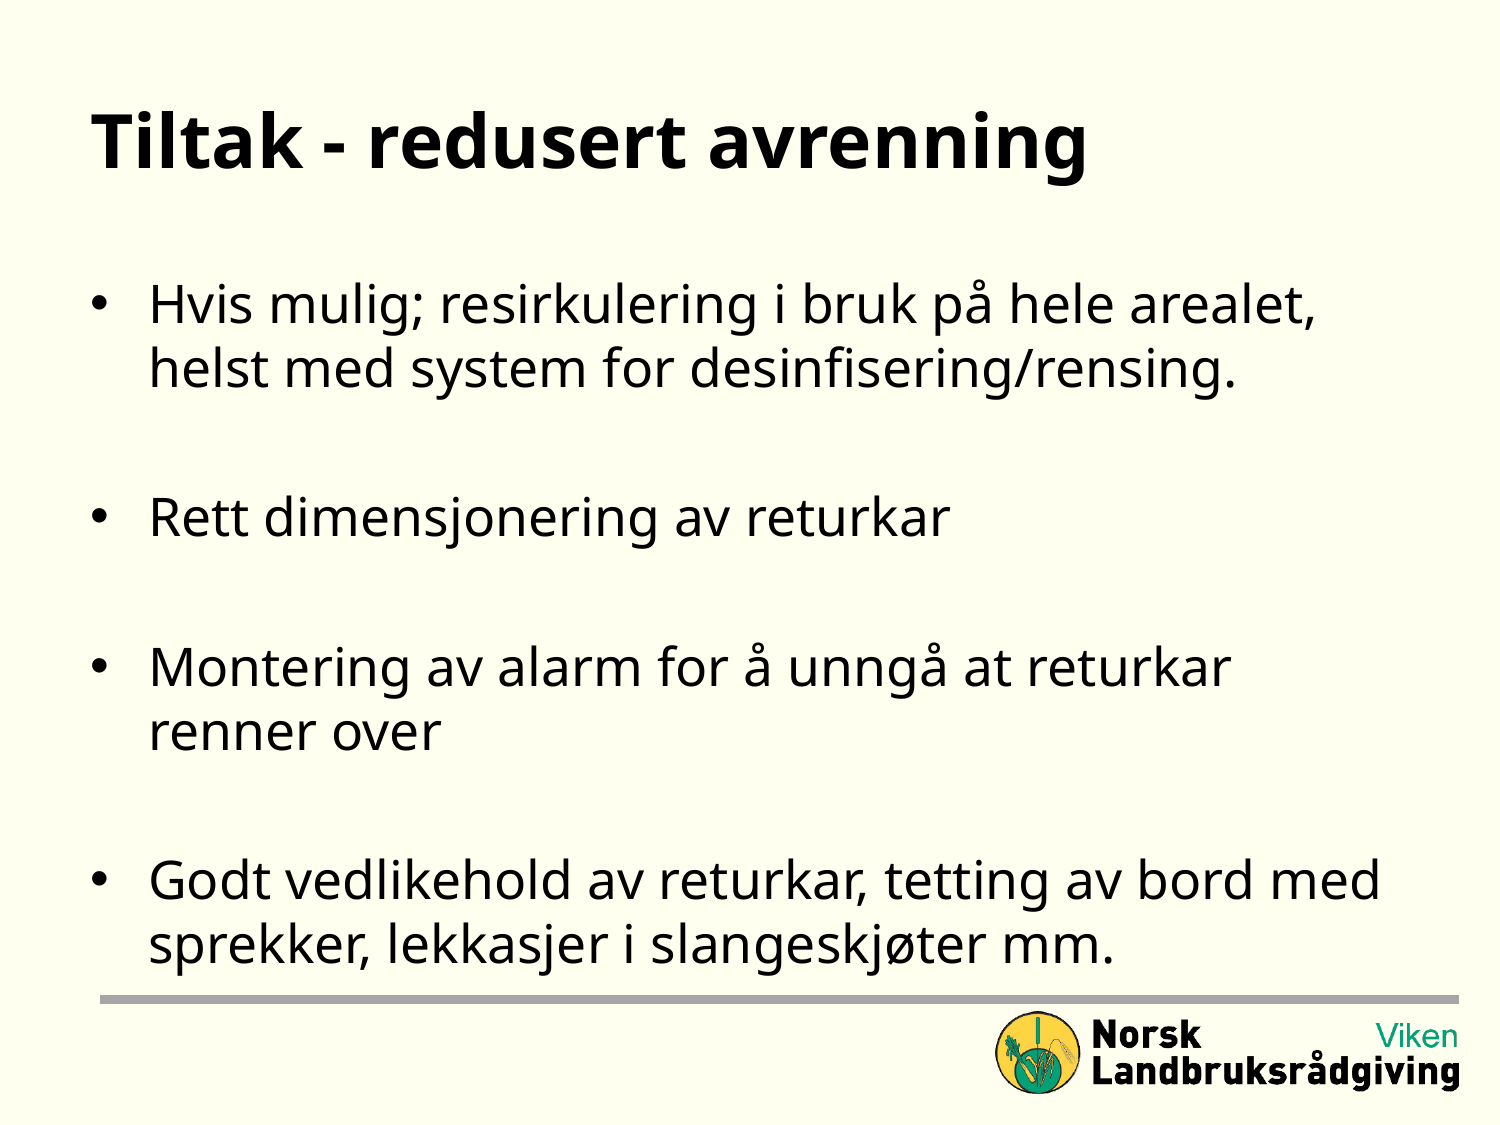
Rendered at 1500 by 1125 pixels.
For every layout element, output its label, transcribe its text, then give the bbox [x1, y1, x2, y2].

title Tiltak - redusert avrenning [75, 45, 1425, 233]
picture [995, 1011, 1459, 1094]
list Hvis mulig; resirkulering i bruk på hele arealet, helst med system for desinfisering/rensing. Rett dimensjonering av returkar Montering av alarm for å unngå at returkar renner over Godt vedlikehold av returkar, tetting av bord med sprekker, lekkasjer i slangeskjøter mm. [75, 262, 1425, 988]
